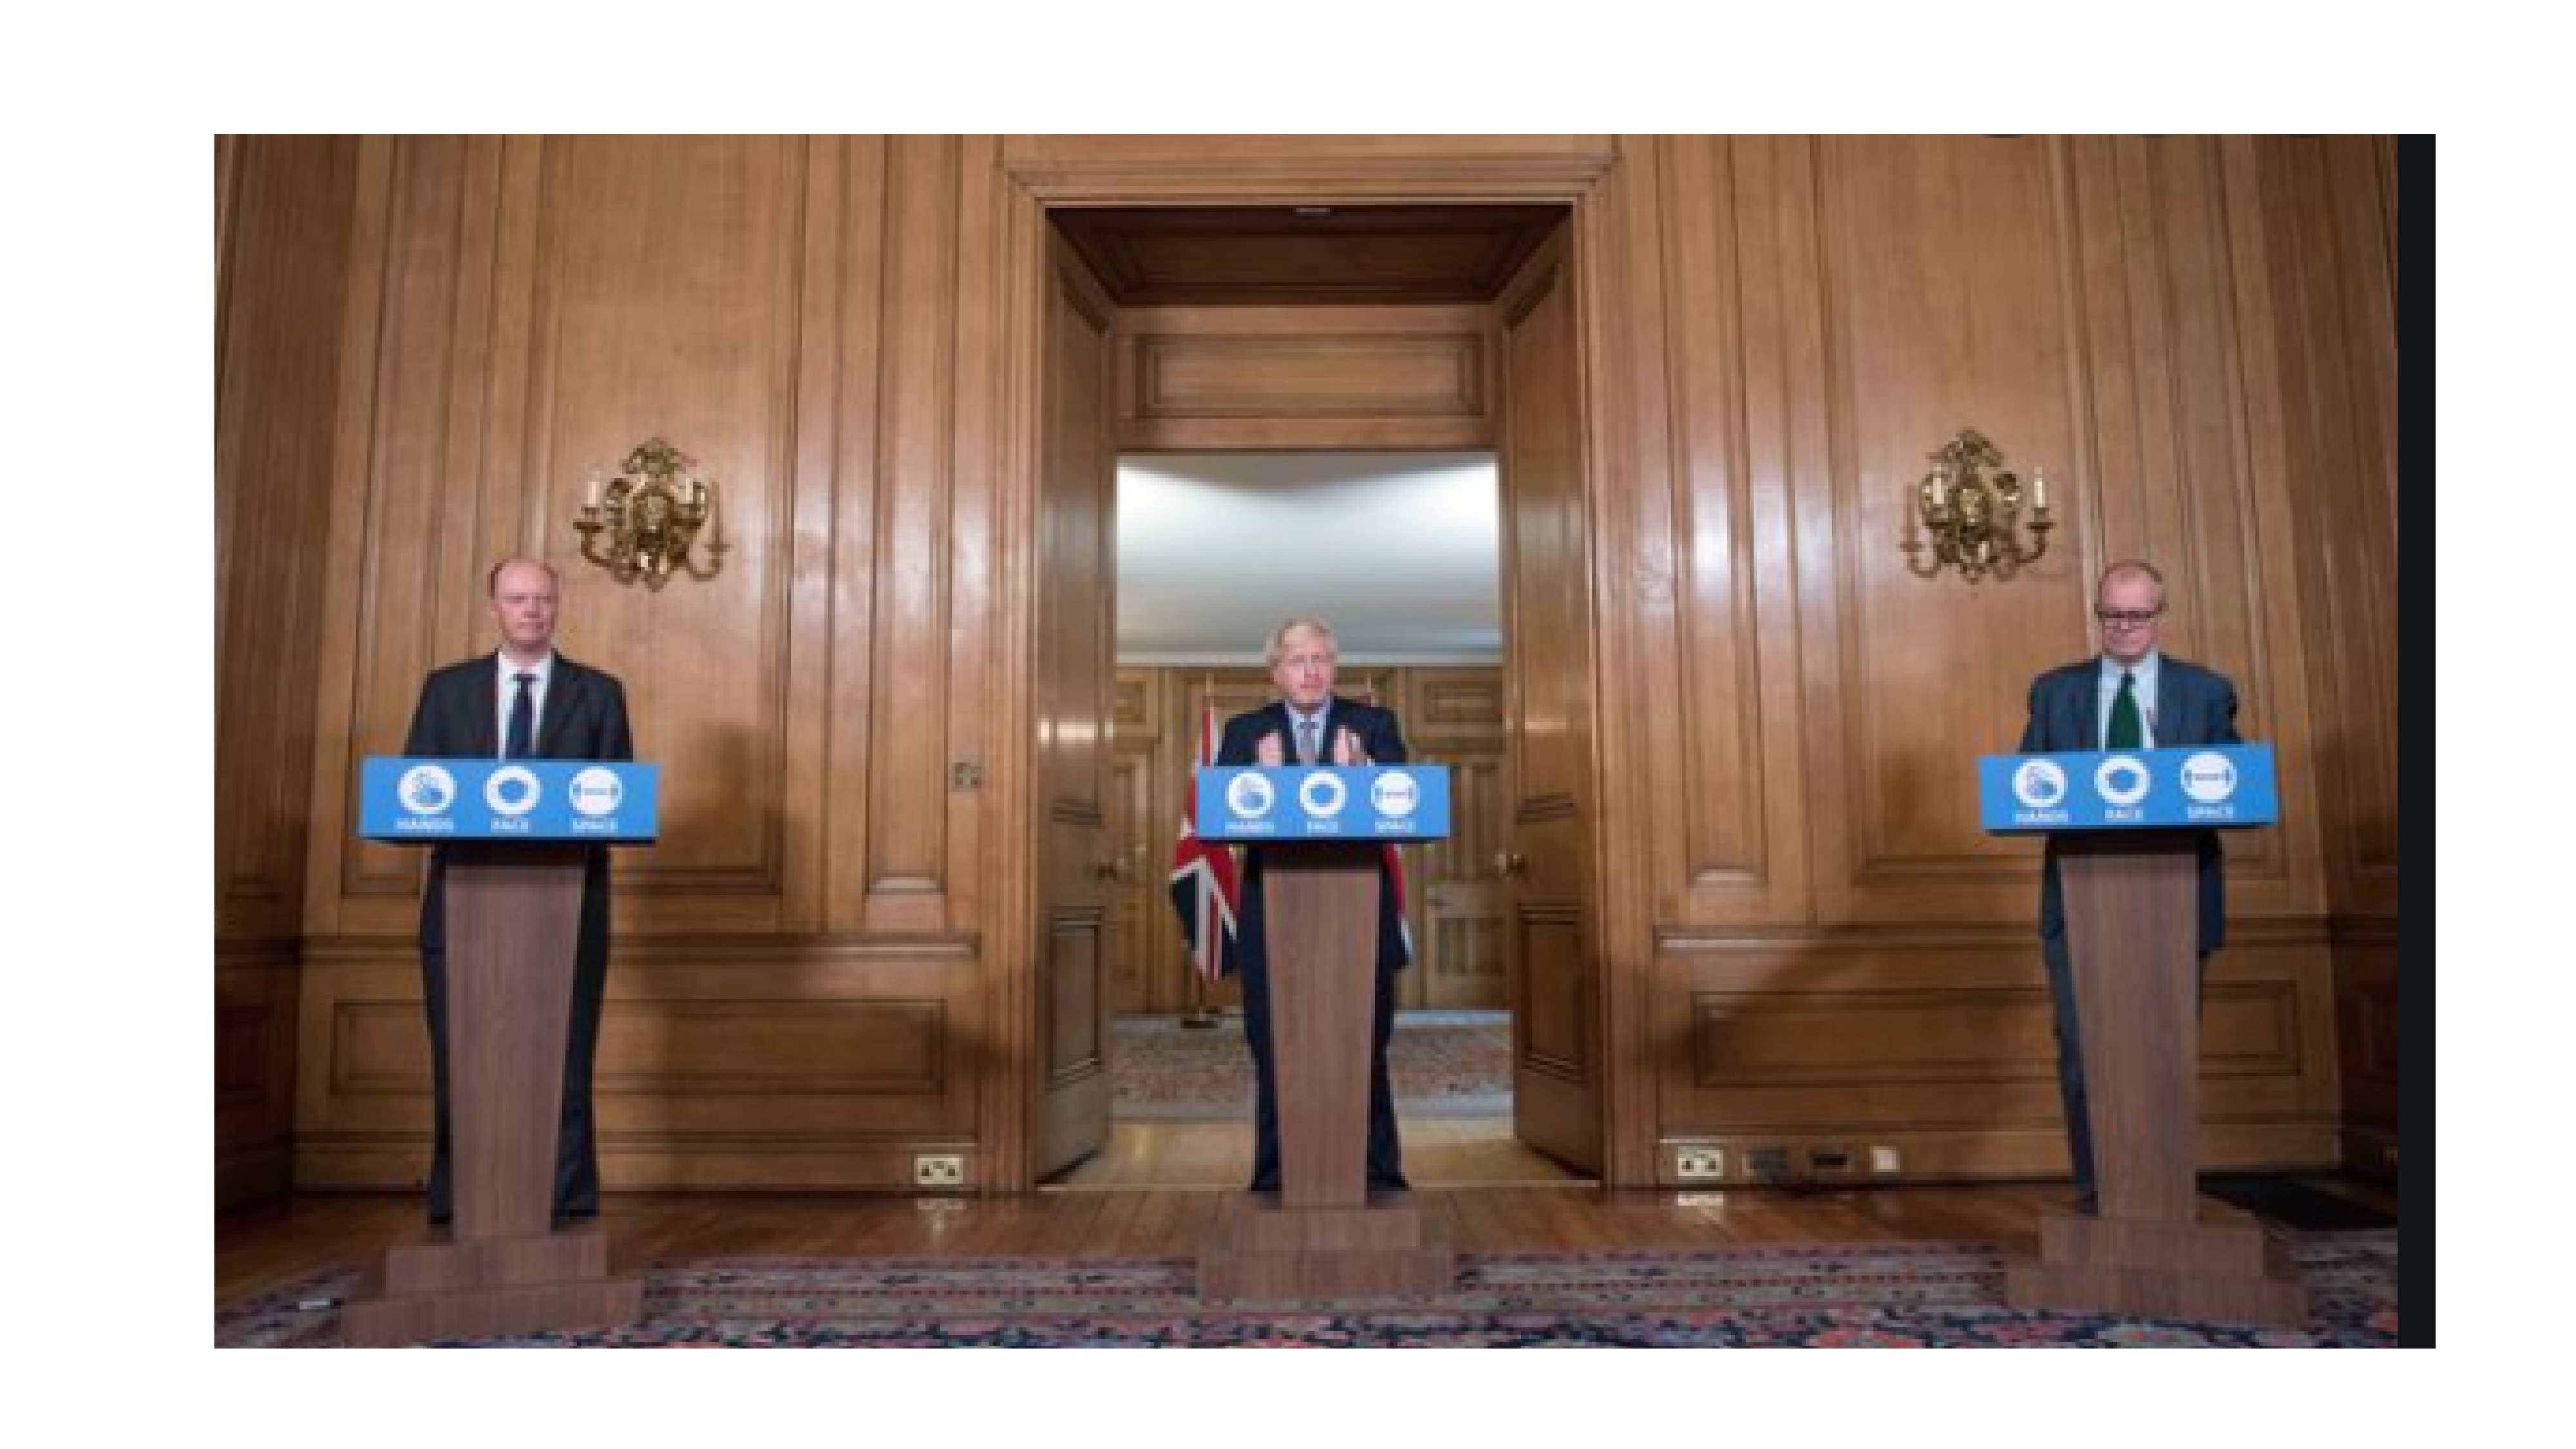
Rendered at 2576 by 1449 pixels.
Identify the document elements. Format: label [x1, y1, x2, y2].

picture [214, 134, 2436, 1349]
